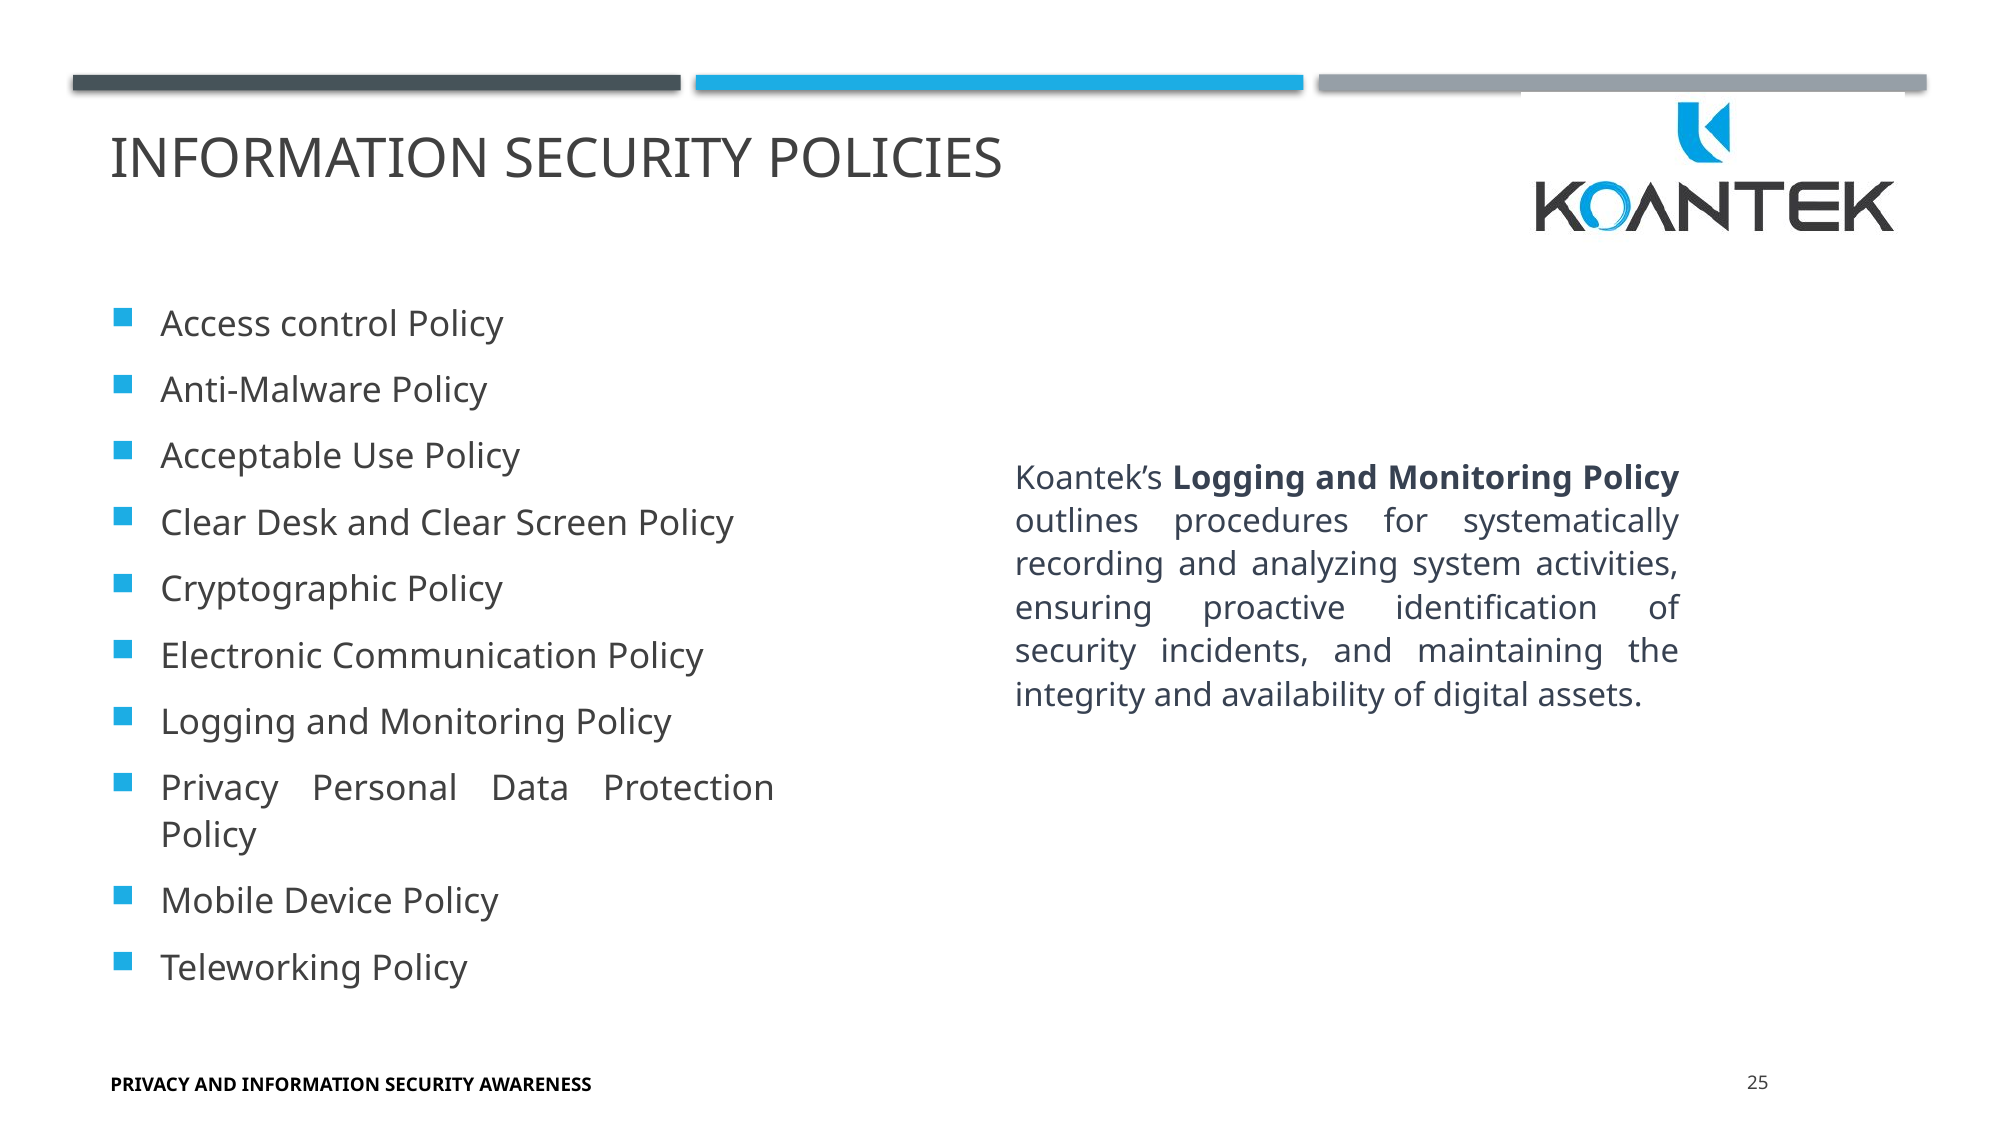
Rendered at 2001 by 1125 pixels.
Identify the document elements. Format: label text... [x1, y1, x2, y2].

picture [1521, 92, 1905, 252]
footer Privacy and Information Security Awareness [95, 1053, 1230, 1114]
slide_number 25 [1732, 1053, 1905, 1114]
title Information Security POLICIES [95, 115, 1521, 196]
list Access control Policy Anti-Malware Policy Acceptable Use Policy Clear Desk and Clear Screen Policy Cryptographic Policy Electronic Communication Policy Logging and Monitoring Policy Privacy Personal Data Protection Policy Mobile Device Policy Teleworking Policy [95, 252, 791, 1032]
text_box Koantek’s Logging and Monitoring Policy outlines procedures for systematically recording and analyzing system activities, ensuring proactive identification of security incidents, and maintaining the integrity and availability of digital assets. [999, 437, 1696, 728]
